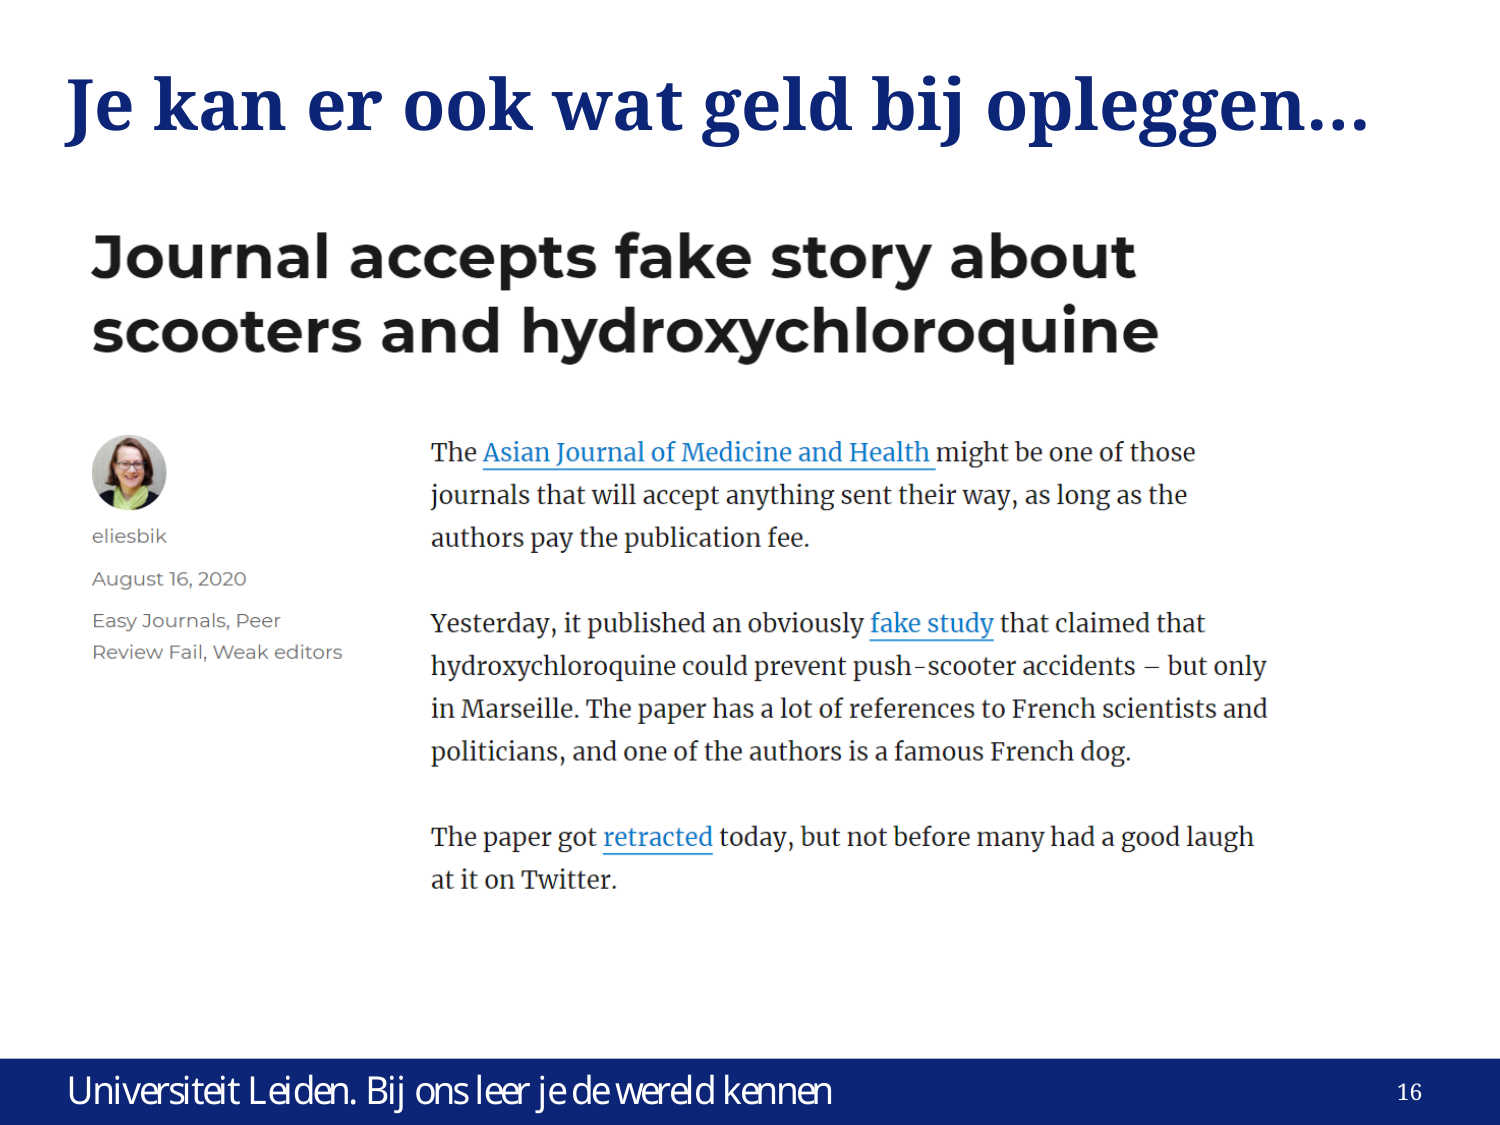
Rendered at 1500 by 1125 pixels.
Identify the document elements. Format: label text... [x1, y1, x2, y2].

picture [29, 172, 1353, 943]
title Je kan er ook wat geld bij opleggen… [66, 66, 1434, 138]
